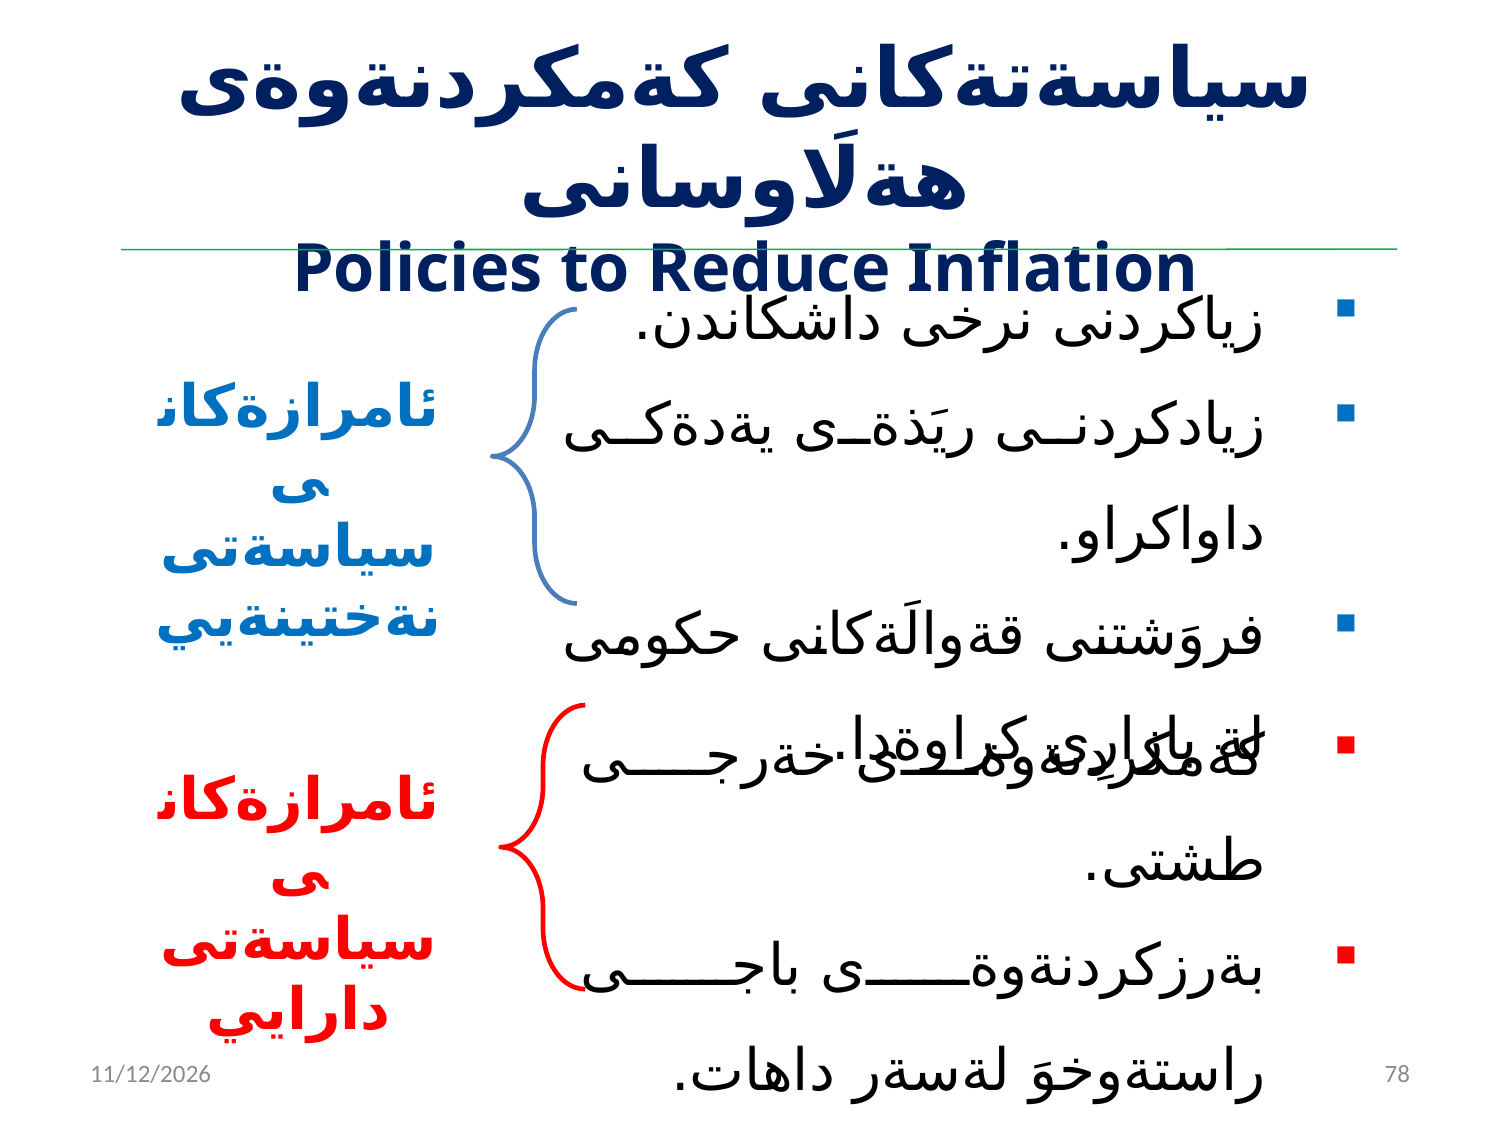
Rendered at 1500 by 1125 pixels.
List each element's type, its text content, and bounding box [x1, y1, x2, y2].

text_box زياكردنى نرخى داشكاندن. زيادكردنى ريَذةى يةدةكى داواكراو. فروَشتنى قةوالَةكانى حكومى لة بازارِى كراوةدا. [548, 238, 1375, 247]
slide_number 78 [1375, 1042, 1425, 1103]
text_box كةمكردنةوةى خةرجى طشتى. بةرزكردنةوةى باجى راستةوخوَ لةسةر داهات. كةمكردنةوةى قةرزى طشتى حكومةت. [565, 674, 1375, 1125]
text_box [499, 704, 586, 990]
text_box ئامرازةكانى سياسةتى دارايي [128, 753, 469, 1049]
text_box ئامرازةكانى سياسةتى نةختينةيي [128, 360, 469, 656]
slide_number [75, 1042, 425, 1103]
text_box [491, 308, 577, 605]
text_box زياكردنى نرخى داشكاندن. زيادكردنى ريَذةى يةدةكى داواكراو. فروَشتنى قةوالَةكانى حكومى لة بازارِى كراوةدا. [548, 258, 1375, 732]
title ‌‌سياسةتةكانى كةمكردنةوةى هةلَاوسانى Policies to Reduce Inflation [103, 56, 1388, 273]
